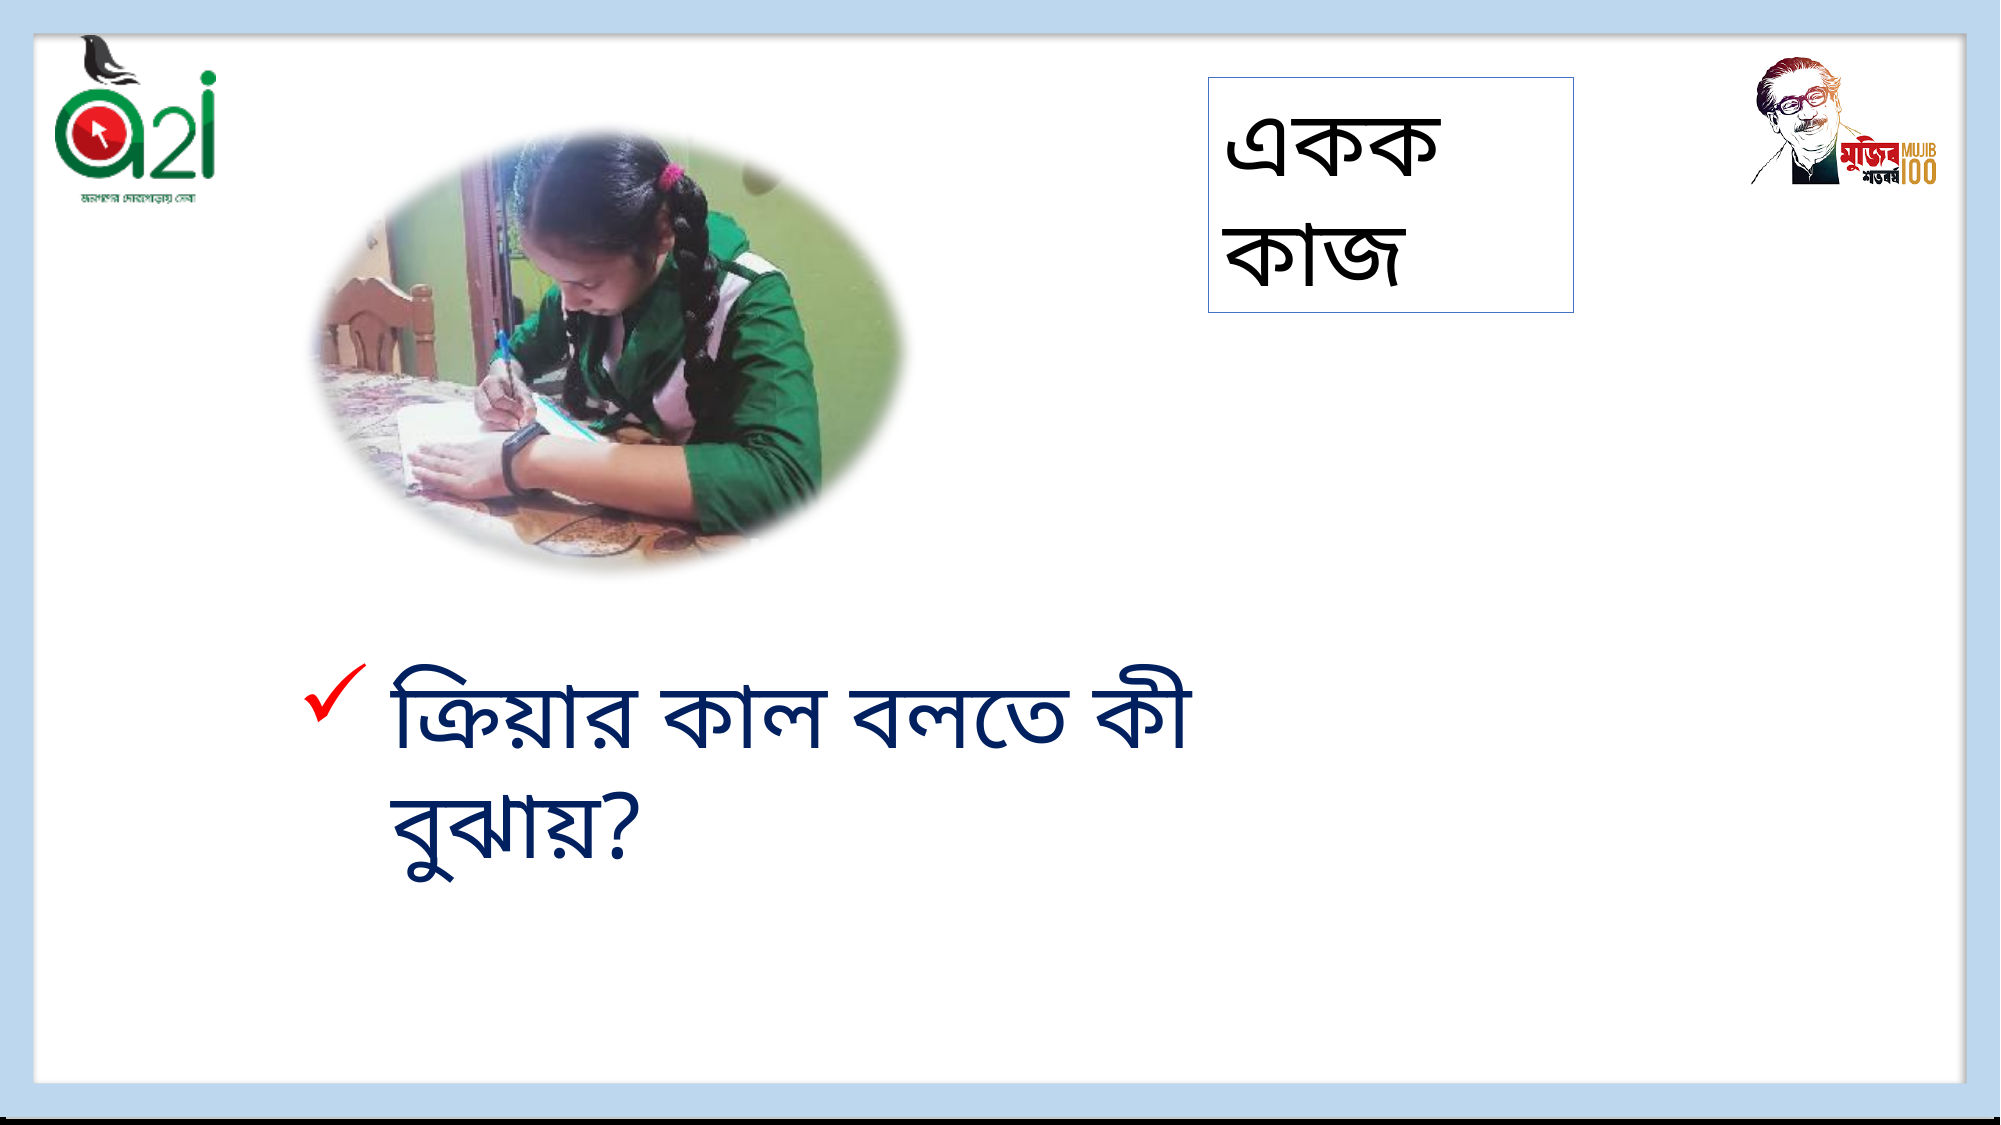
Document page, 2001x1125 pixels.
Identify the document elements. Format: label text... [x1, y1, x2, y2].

text_box ক্রিয়ার কাল বলতে কী বুঝায়? [283, 649, 1342, 885]
text_box [39, 44, 1961, 1082]
picture [1740, 44, 1945, 196]
picture [55, 35, 216, 204]
picture [302, 119, 918, 582]
text_box একক কাজ [1208, 77, 1574, 313]
text_box [0, 0, 2000, 1118]
